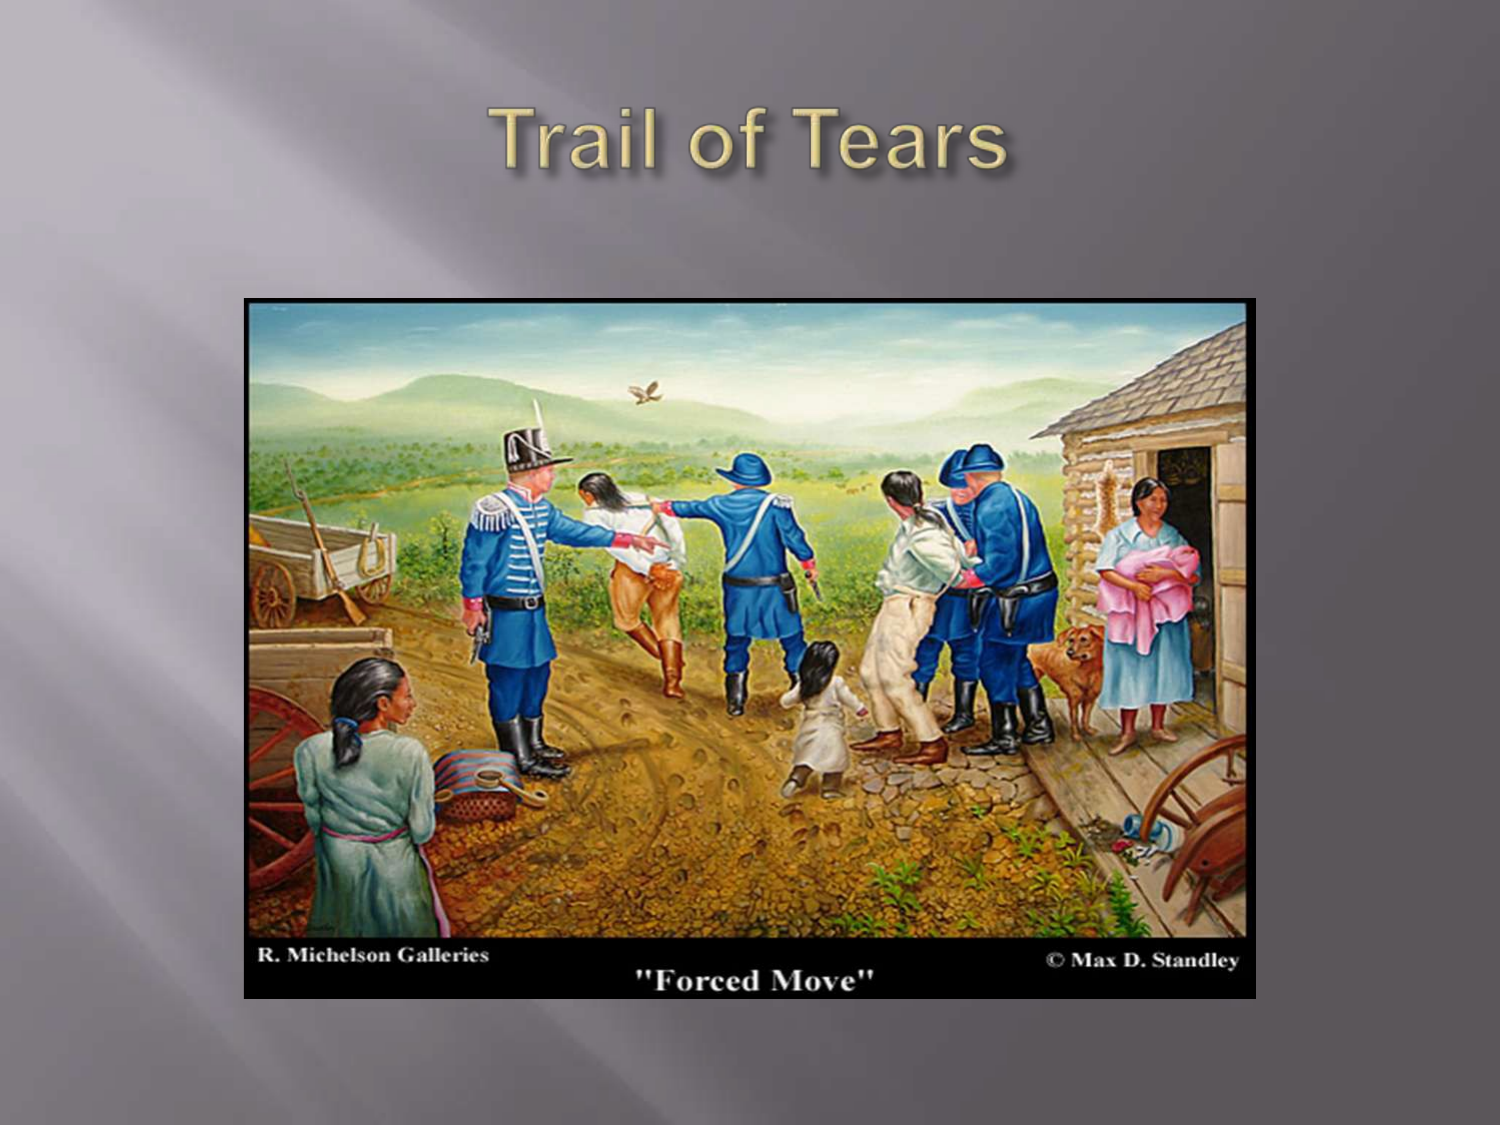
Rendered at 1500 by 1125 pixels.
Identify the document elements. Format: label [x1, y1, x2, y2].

text_box [243, 298, 1256, 999]
picture [0, 0, 1500, 1125]
text_box [426, 51, 1088, 214]
